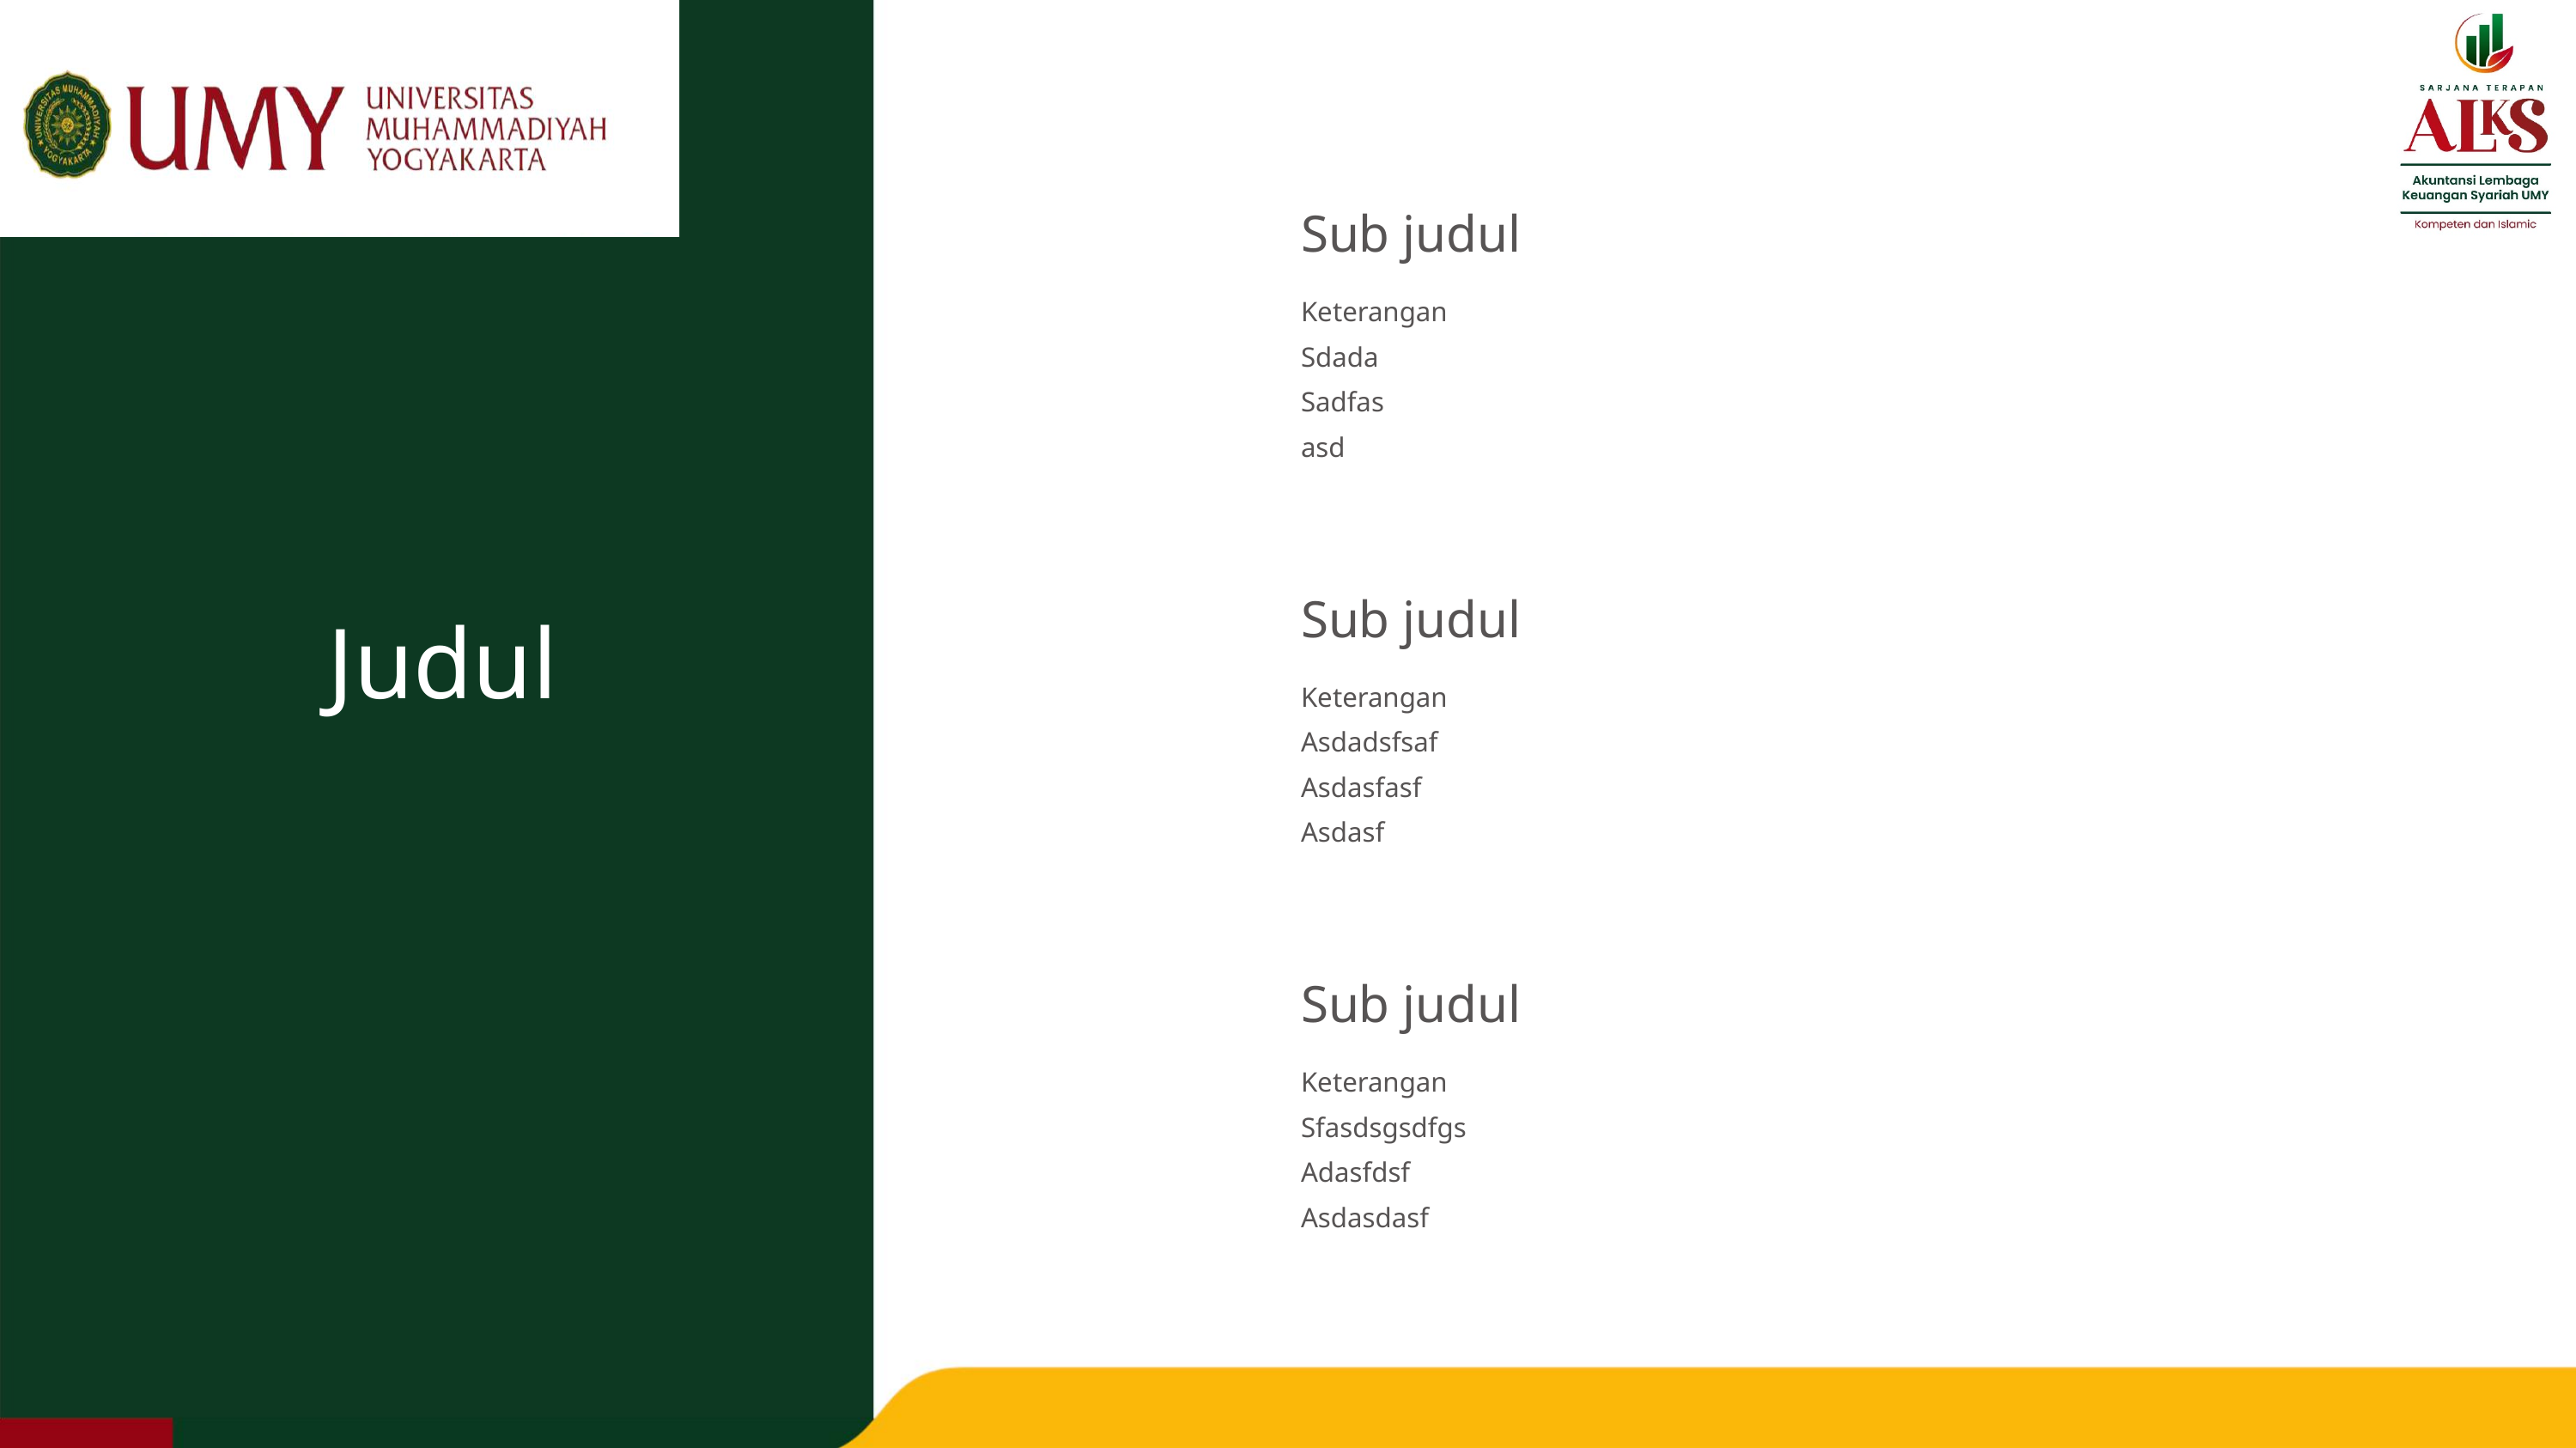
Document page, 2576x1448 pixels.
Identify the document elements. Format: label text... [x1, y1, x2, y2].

text_box Sub judul [1300, 976, 1531, 1033]
text_box Sub judul [1300, 591, 1531, 648]
text_box Judul [327, 610, 580, 719]
text_box [0, 0, 2576, 1448]
text_box Keterangan Sdada [1300, 297, 1461, 373]
text_box Sub judul [1300, 206, 1531, 263]
text_box Asdasdasf [1300, 1202, 1448, 1233]
text_box Keterangan Sfasdsgsdfgs Adasfdsf [1300, 1068, 1484, 1189]
picture [2393, 0, 2576, 267]
text_box Sadfas asd [1301, 387, 1406, 463]
text_box [0, 0, 680, 237]
text_box Keterangan Asdadsfsaf Asdasfasf Asdasf [1300, 682, 1461, 848]
